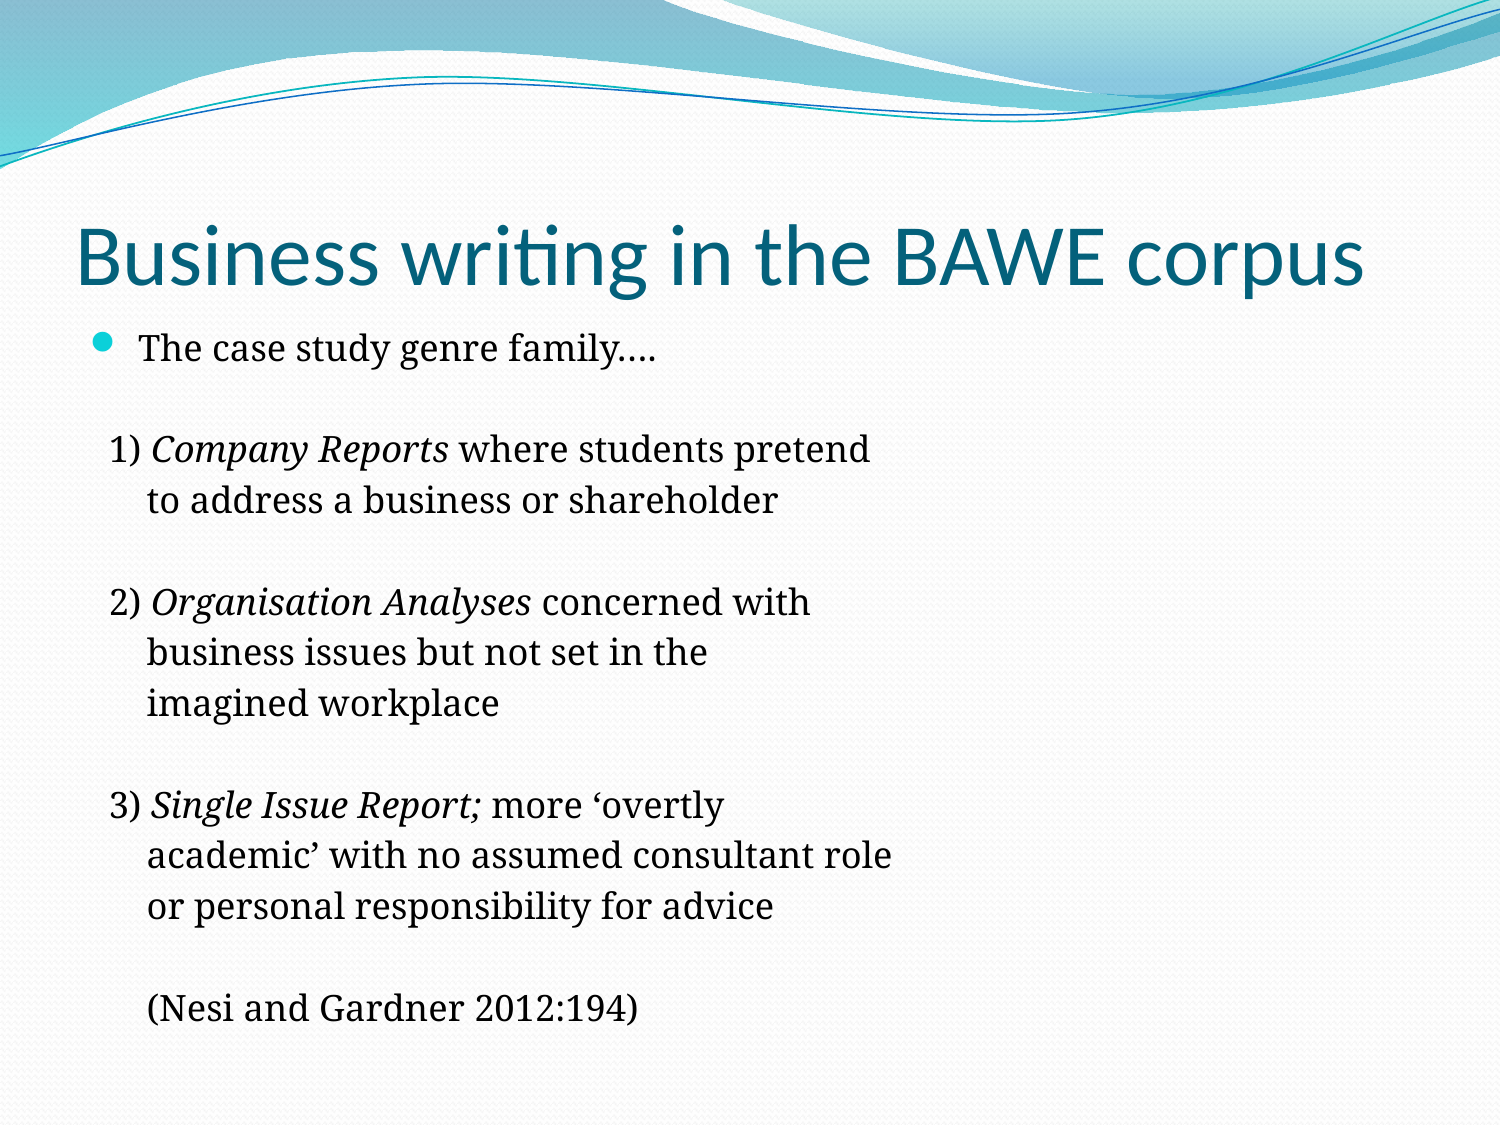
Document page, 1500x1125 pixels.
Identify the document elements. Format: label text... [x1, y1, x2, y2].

title Business writing in the BAWE corpus [75, 115, 1425, 303]
list The case study genre family…. 1) Company Reports where students pretend to address a business or shareholder 2) Organisation Analyses concerned with business issues but not set in the imagined workplace 3) Single Issue Report; more ‘overtly academic’ with no assumed consultant role or personal responsibility for advice (Nesi and Gardner 2012:194) [75, 317, 1425, 1038]
